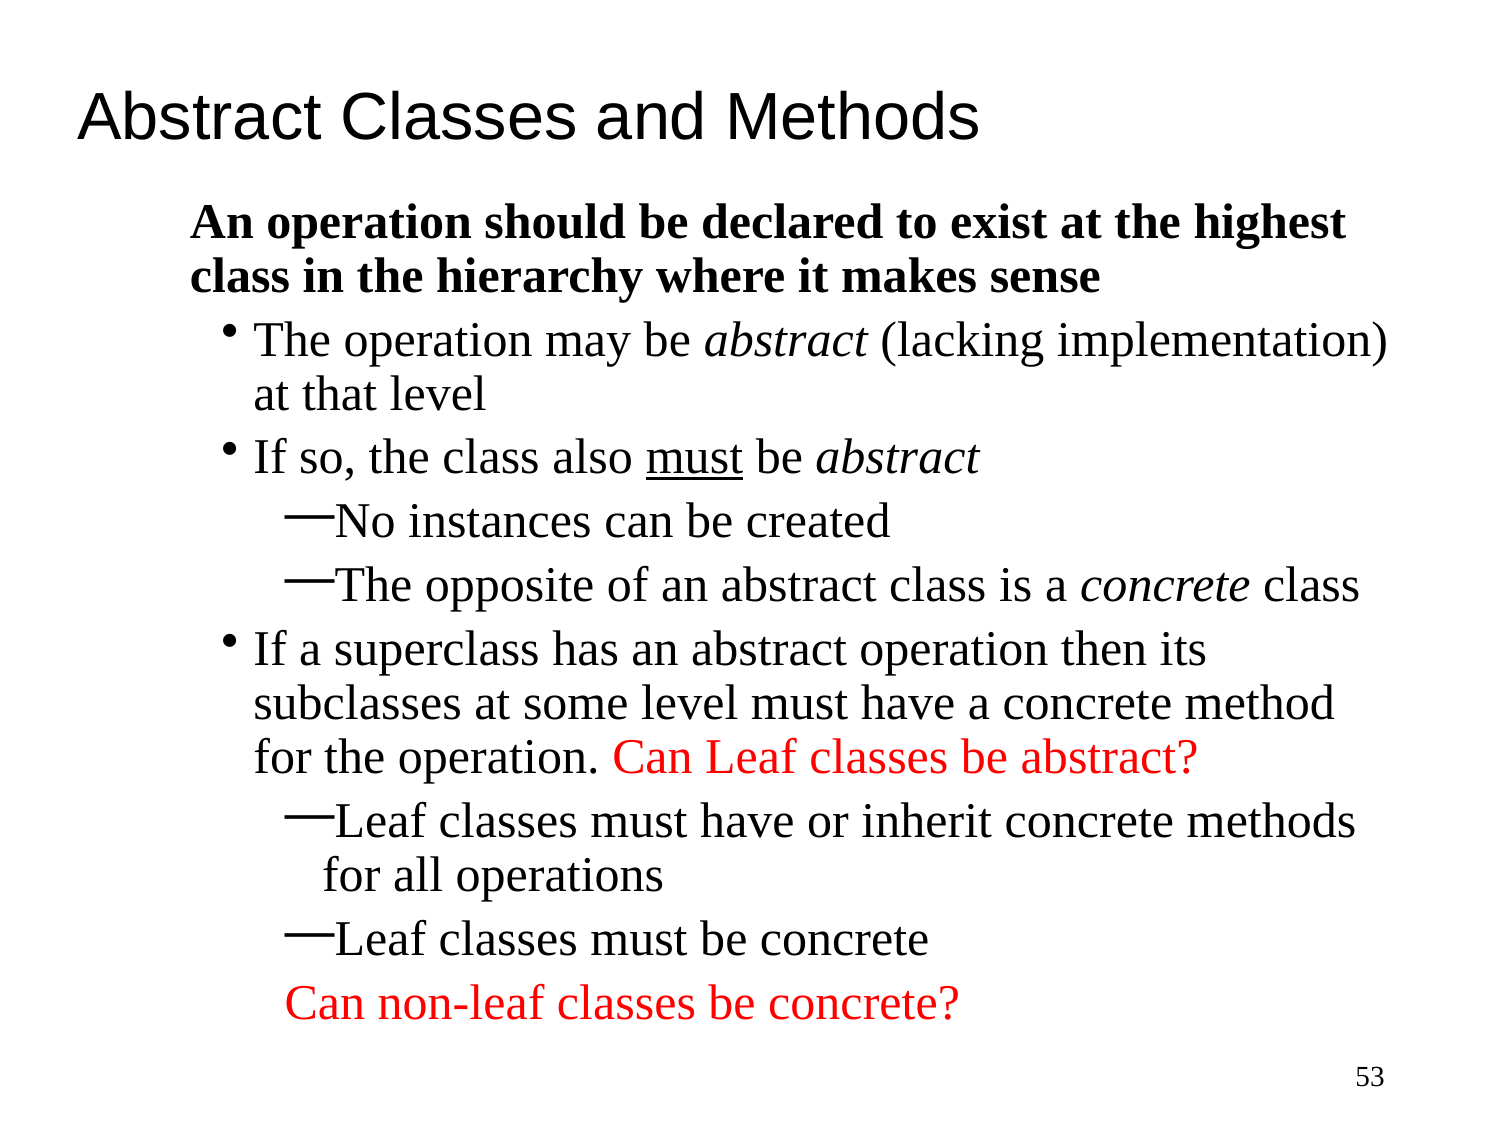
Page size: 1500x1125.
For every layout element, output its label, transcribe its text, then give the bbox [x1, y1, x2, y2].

title Abstract Classes and Methods [62, 37, 1413, 188]
slide_number 53 [1324, 1049, 1401, 1125]
list An operation should be declared to exist at the highest class in the hierarchy where it makes sense The operation may be abstract (lacking implementation) at that level If so, the class also must be abstract No instances can be created The opposite of an abstract class is a concrete class If a superclass has an abstract operation then its subclasses at some level must have a concrete method for the operation. Can Leaf classes be abstract? Leaf classes must have or inherit concrete methods for all operations Leaf classes must be concrete Can non-leaf classes be concrete? [174, 187, 1413, 1013]
